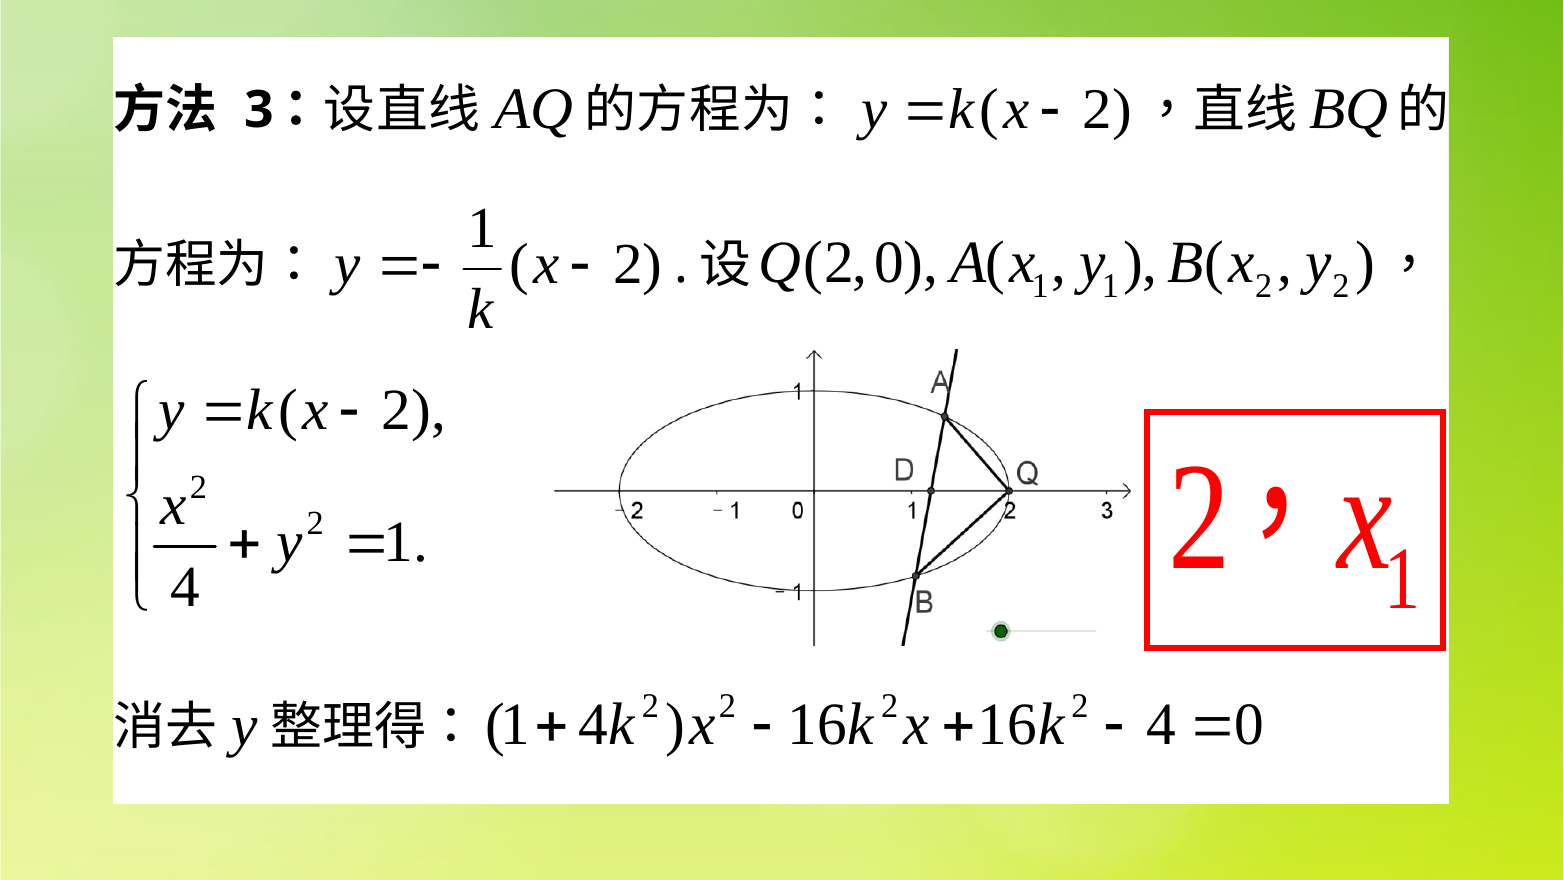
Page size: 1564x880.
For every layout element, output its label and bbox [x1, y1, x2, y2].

list [1149, 414, 1441, 646]
picture [0, 0, 1563, 880]
